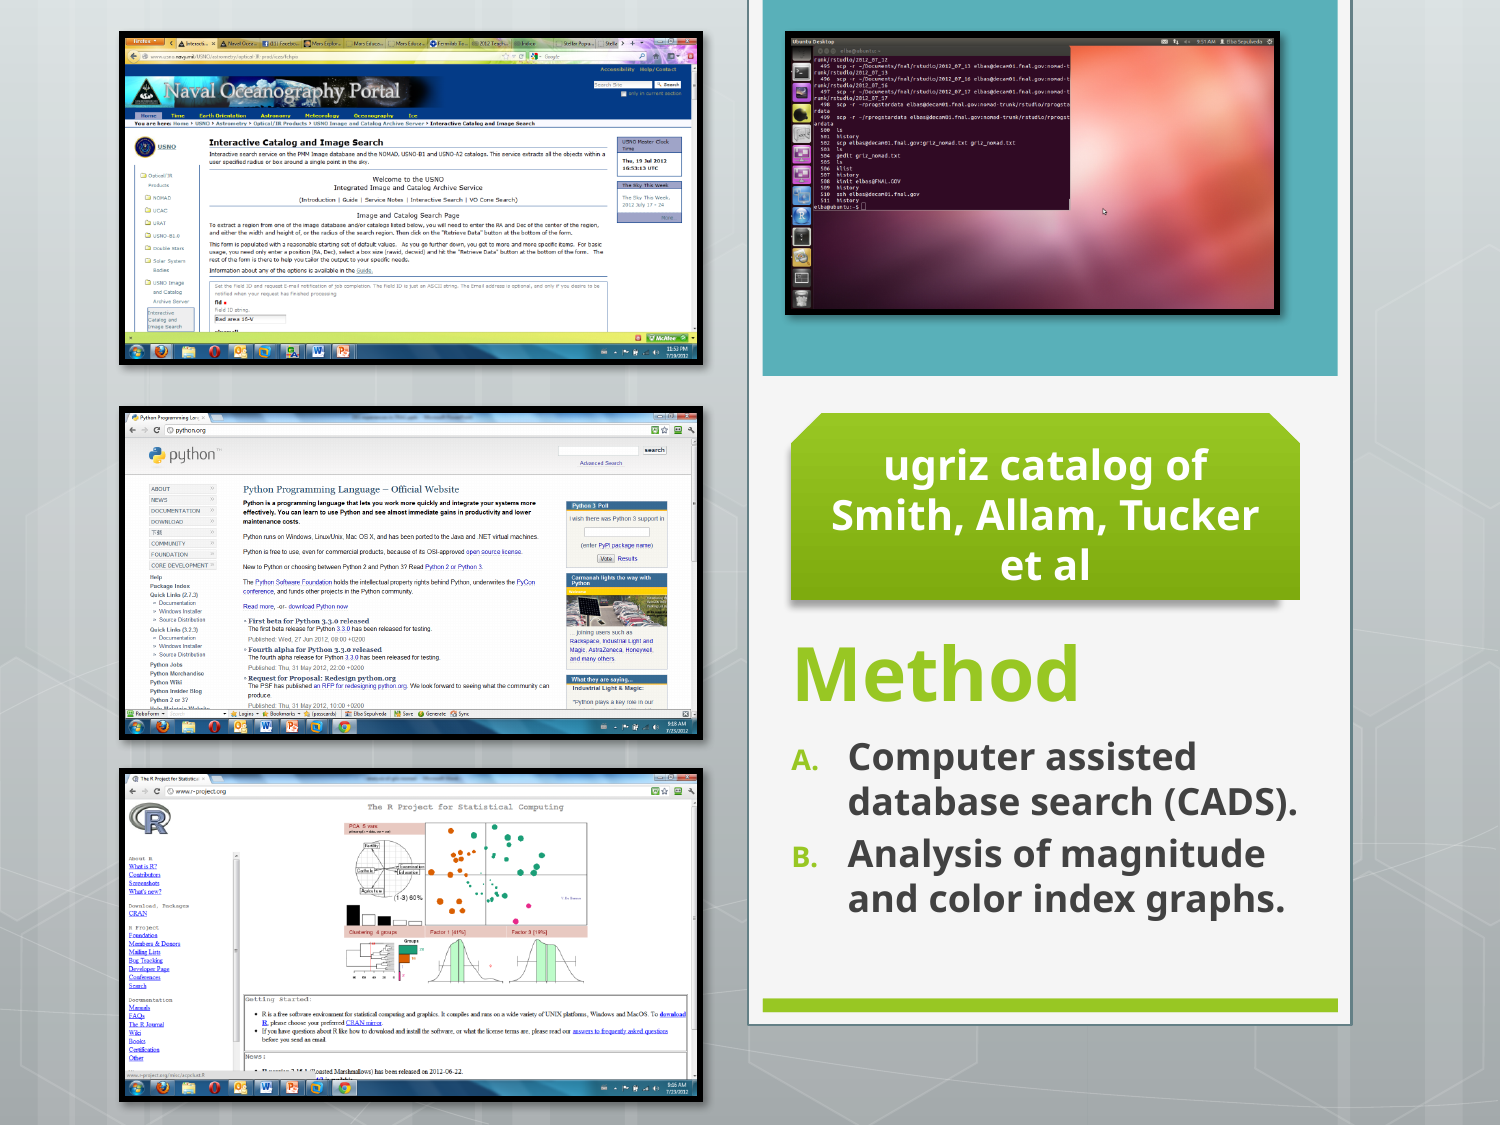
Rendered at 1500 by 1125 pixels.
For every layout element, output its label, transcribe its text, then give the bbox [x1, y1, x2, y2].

text_box ugriz catalog of Smith, Allam, Tucker et al [790, 412, 1301, 601]
subtitle Computer assisted database search (CADS). Analysis of magnitude and color index graphs. [776, 725, 1320, 975]
picture [790, 37, 1275, 310]
picture [124, 37, 698, 360]
picture [124, 412, 698, 735]
title Method [776, 444, 1320, 724]
picture [124, 773, 698, 1096]
